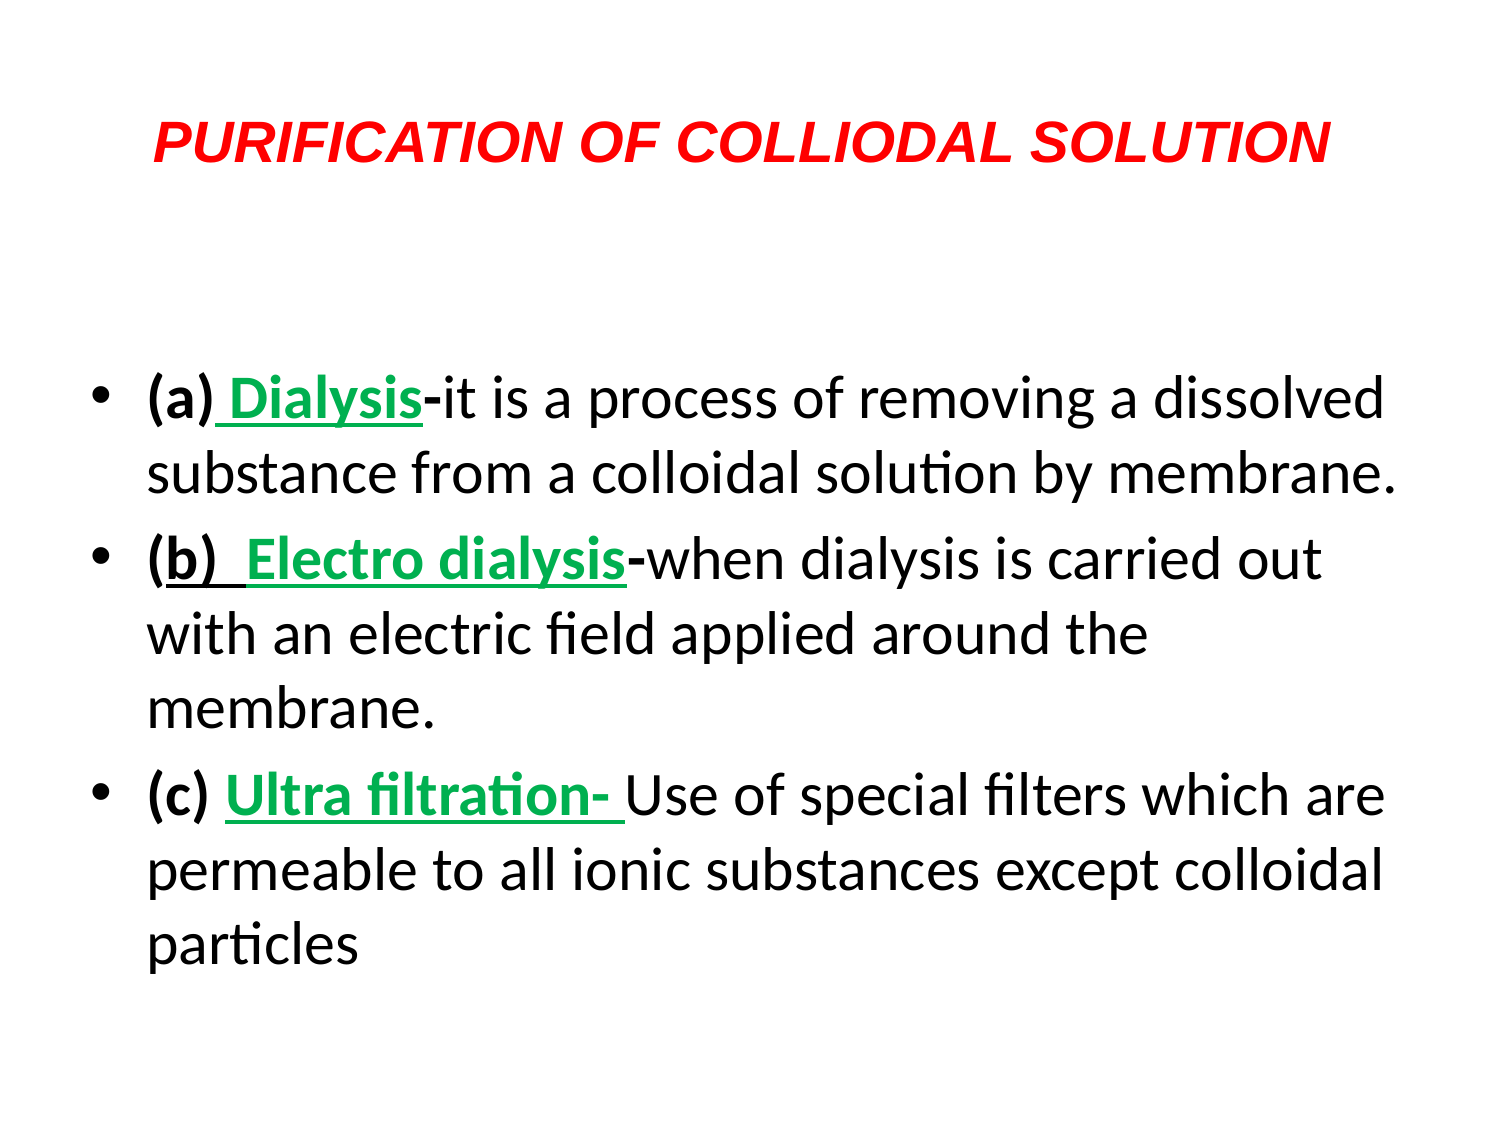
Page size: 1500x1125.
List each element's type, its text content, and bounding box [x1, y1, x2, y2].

list (a) Dialysis-it is a process of removing a dissolved substance from a colloidal solution by membrane. (b) Electro dialysis-when dialysis is carried out with an electric field applied around the membrane. (c) Ultra filtration- Use of special filters which are permeable to all ionic substances except colloidal particles [75, 262, 1425, 1005]
title PURIFICATION OF COLLIODAL SOLUTION [75, 45, 1425, 233]
